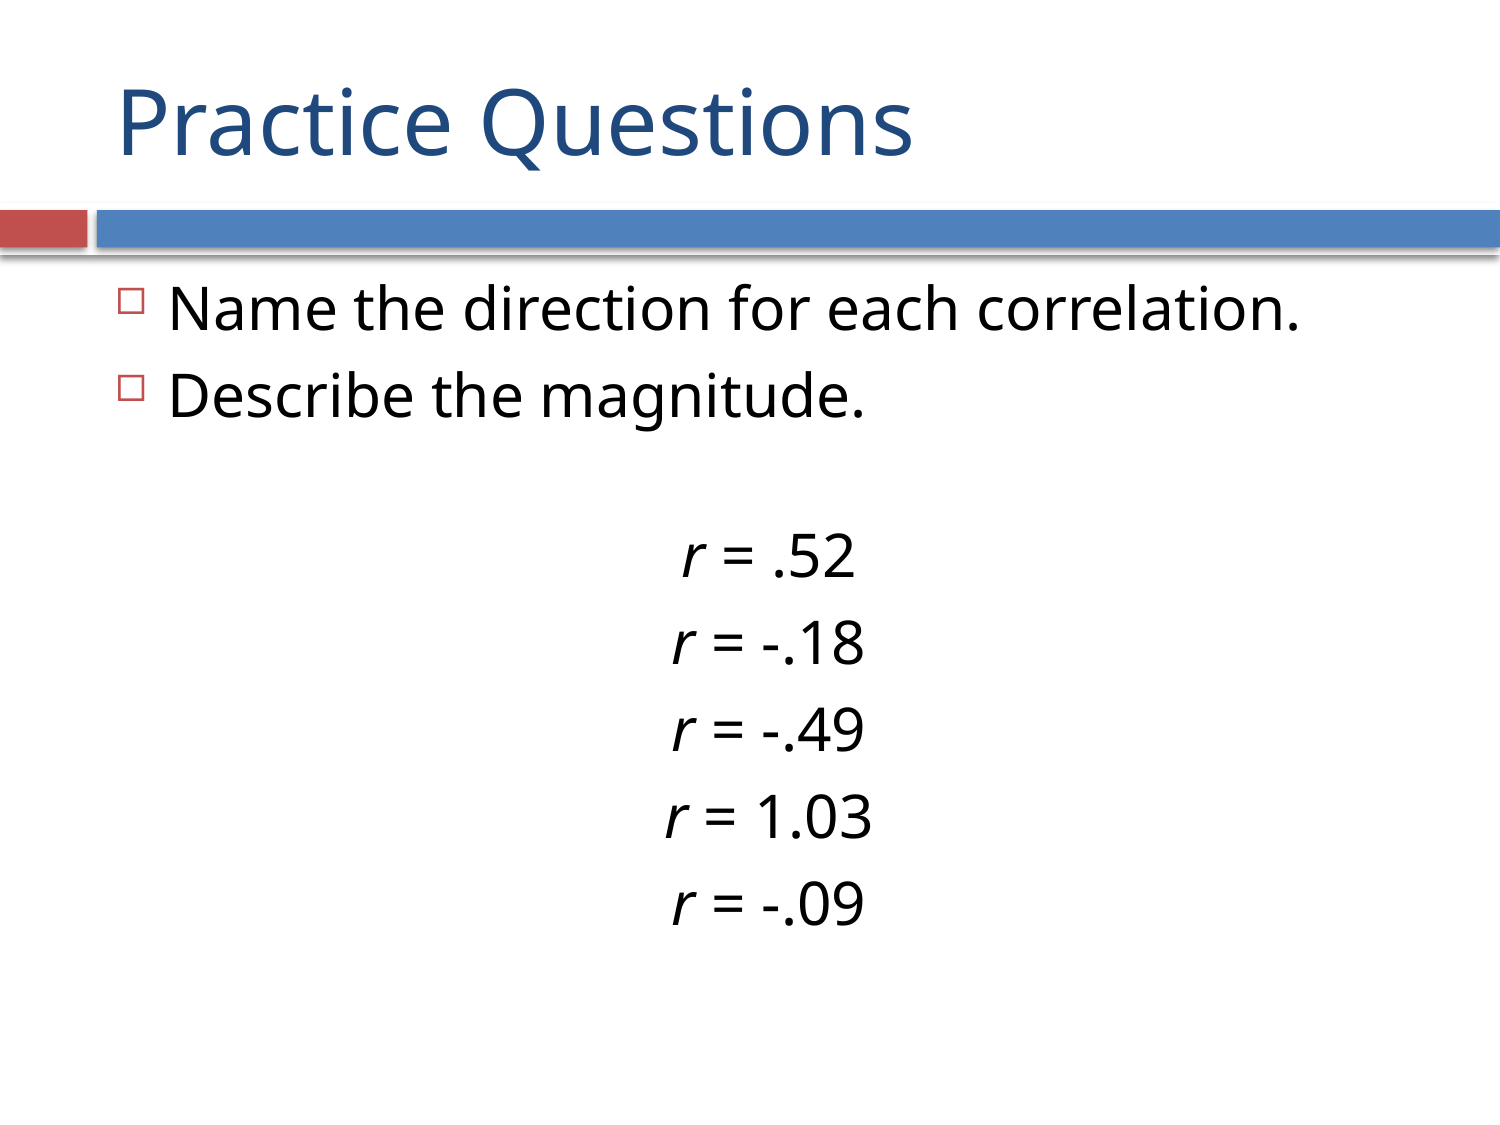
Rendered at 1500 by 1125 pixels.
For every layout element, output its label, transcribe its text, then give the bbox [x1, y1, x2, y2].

title Practice Questions [100, 37, 1438, 200]
list Name the direction for each correlation. Describe the magnitude. r = .52 r = -.18 r = -.49 r = 1.03 r = -.09 [100, 262, 1438, 1000]
